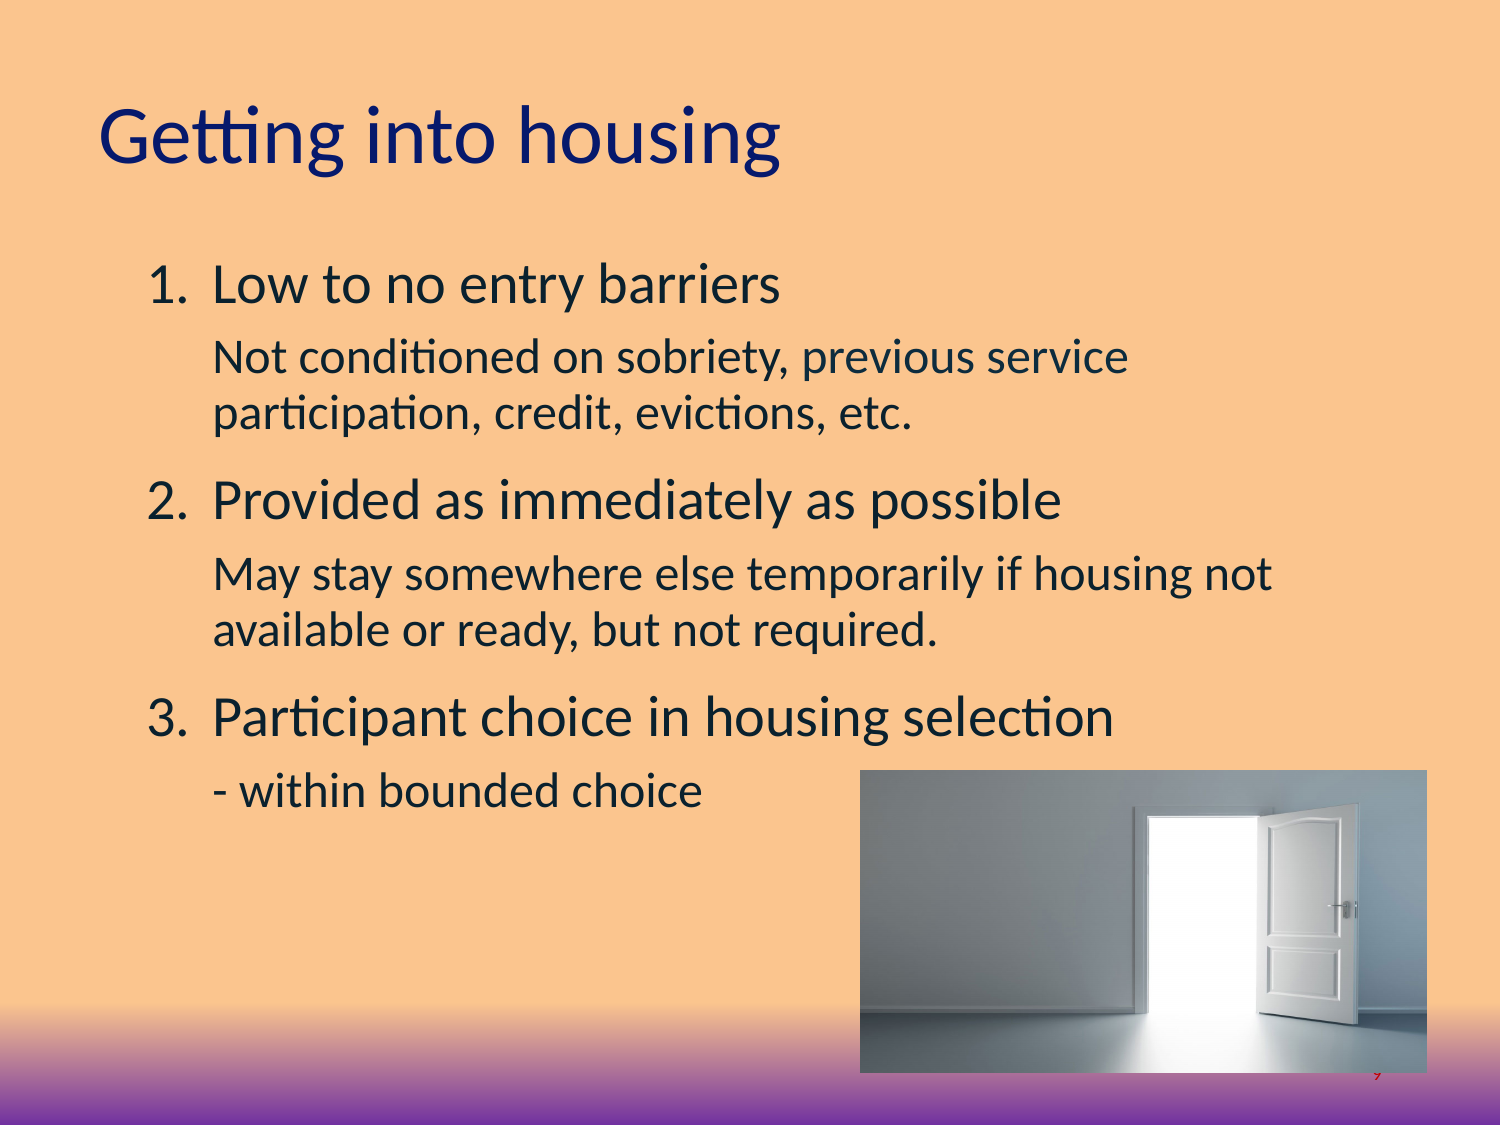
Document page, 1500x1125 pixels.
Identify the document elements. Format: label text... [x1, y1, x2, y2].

slide_number 9 [1059, 1073, 1397, 1103]
title Getting into housing [83, 28, 1377, 246]
picture [860, 770, 1427, 1073]
list Low to no entry barriers Not conditioned on sobriety, previous service participation, credit, evictions, etc. Provided as immediately as possible May stay somewhere else temporarily if housing not available or ready, but not required. Participant choice in housing selection - within bounded choice [103, 245, 1397, 960]
